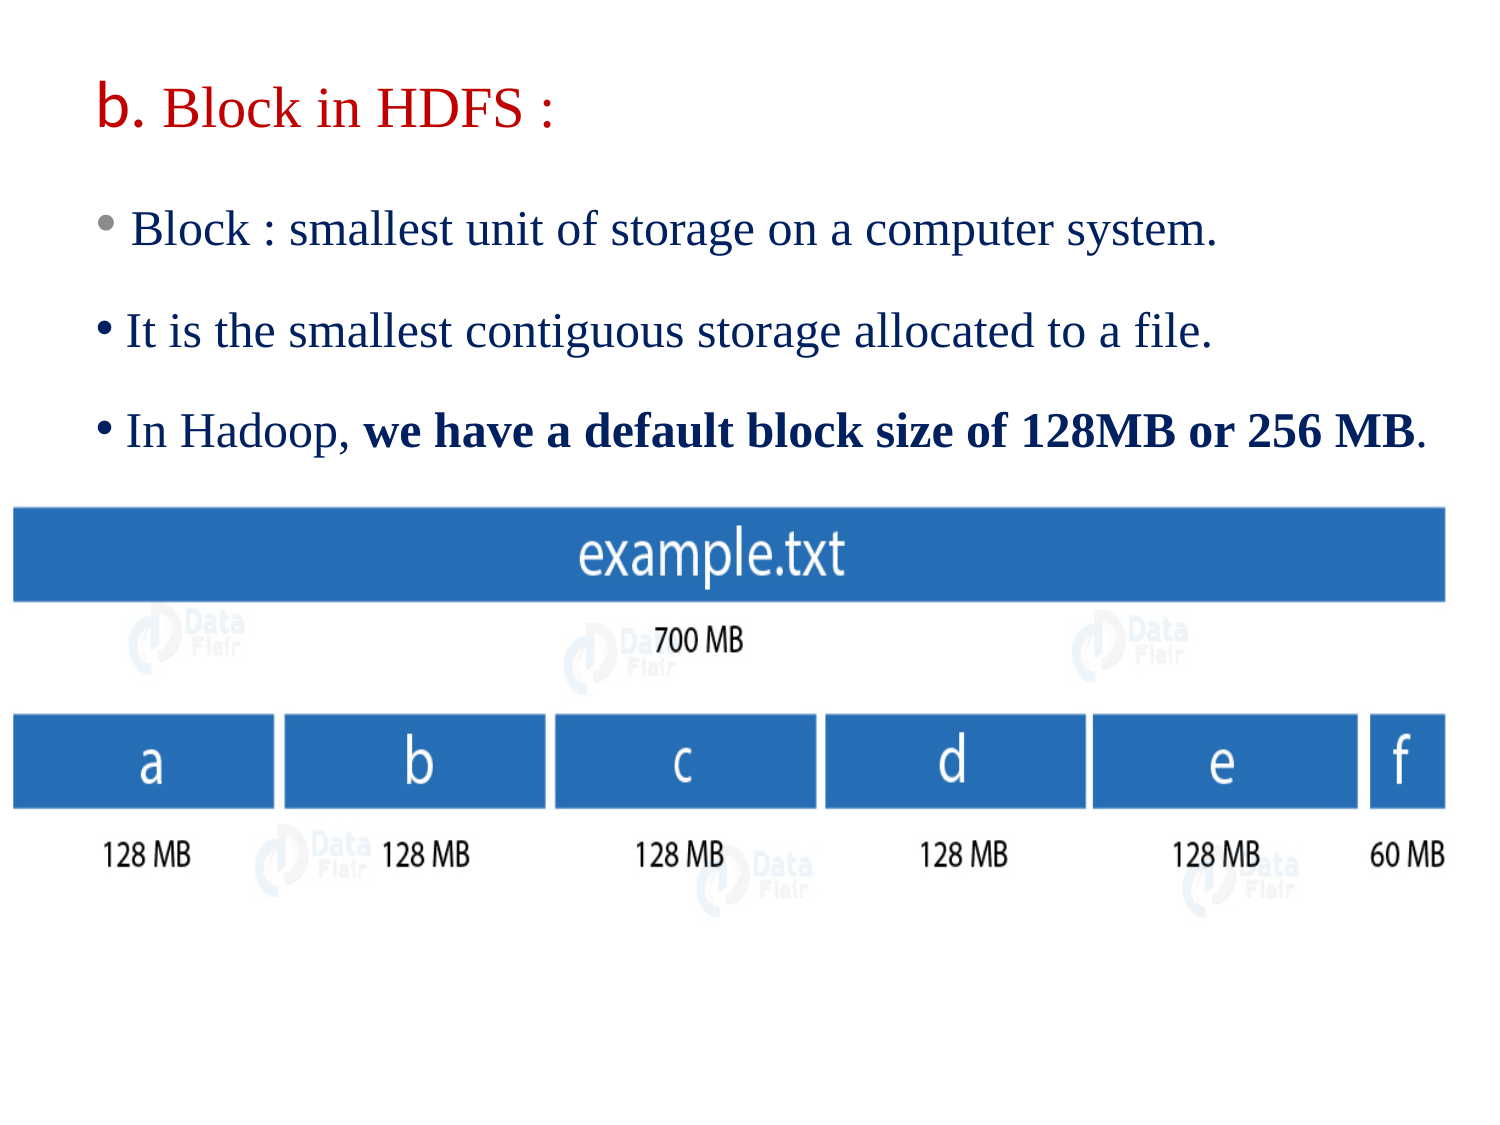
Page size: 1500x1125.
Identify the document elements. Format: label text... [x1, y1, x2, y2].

subtitle b. Block in HDFS : Block : smallest unit of storage on a computer system. It is the smallest contiguous storage allocated to a file. In Hadoop, we have a default block size of 128MB or 256 MB. [80, 53, 1470, 925]
picture [0, 485, 1459, 923]
